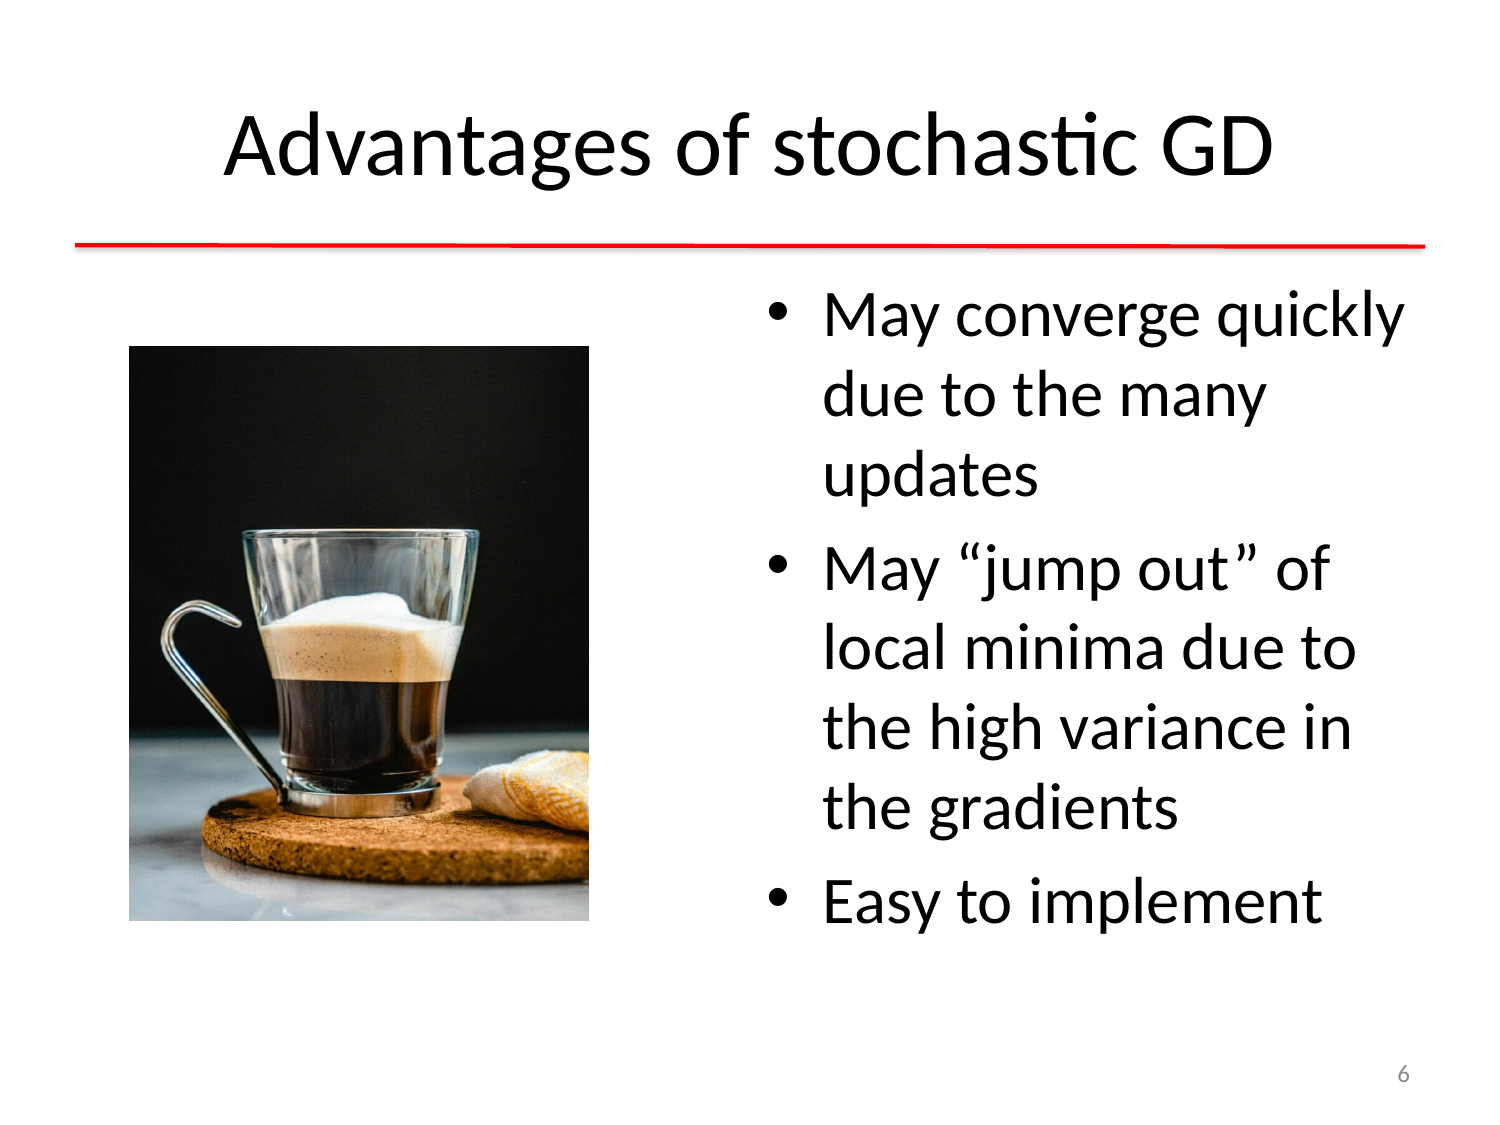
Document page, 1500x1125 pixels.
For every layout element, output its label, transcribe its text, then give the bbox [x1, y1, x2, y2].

slide_number 6 [1074, 1042, 1425, 1103]
list May converge quickly due to the many updates May “jump out” of local minima due to the high variance in the gradients Easy to implement [751, 262, 1425, 1005]
title Advantages of stochastic GD [75, 45, 1425, 233]
picture [129, 346, 589, 922]
